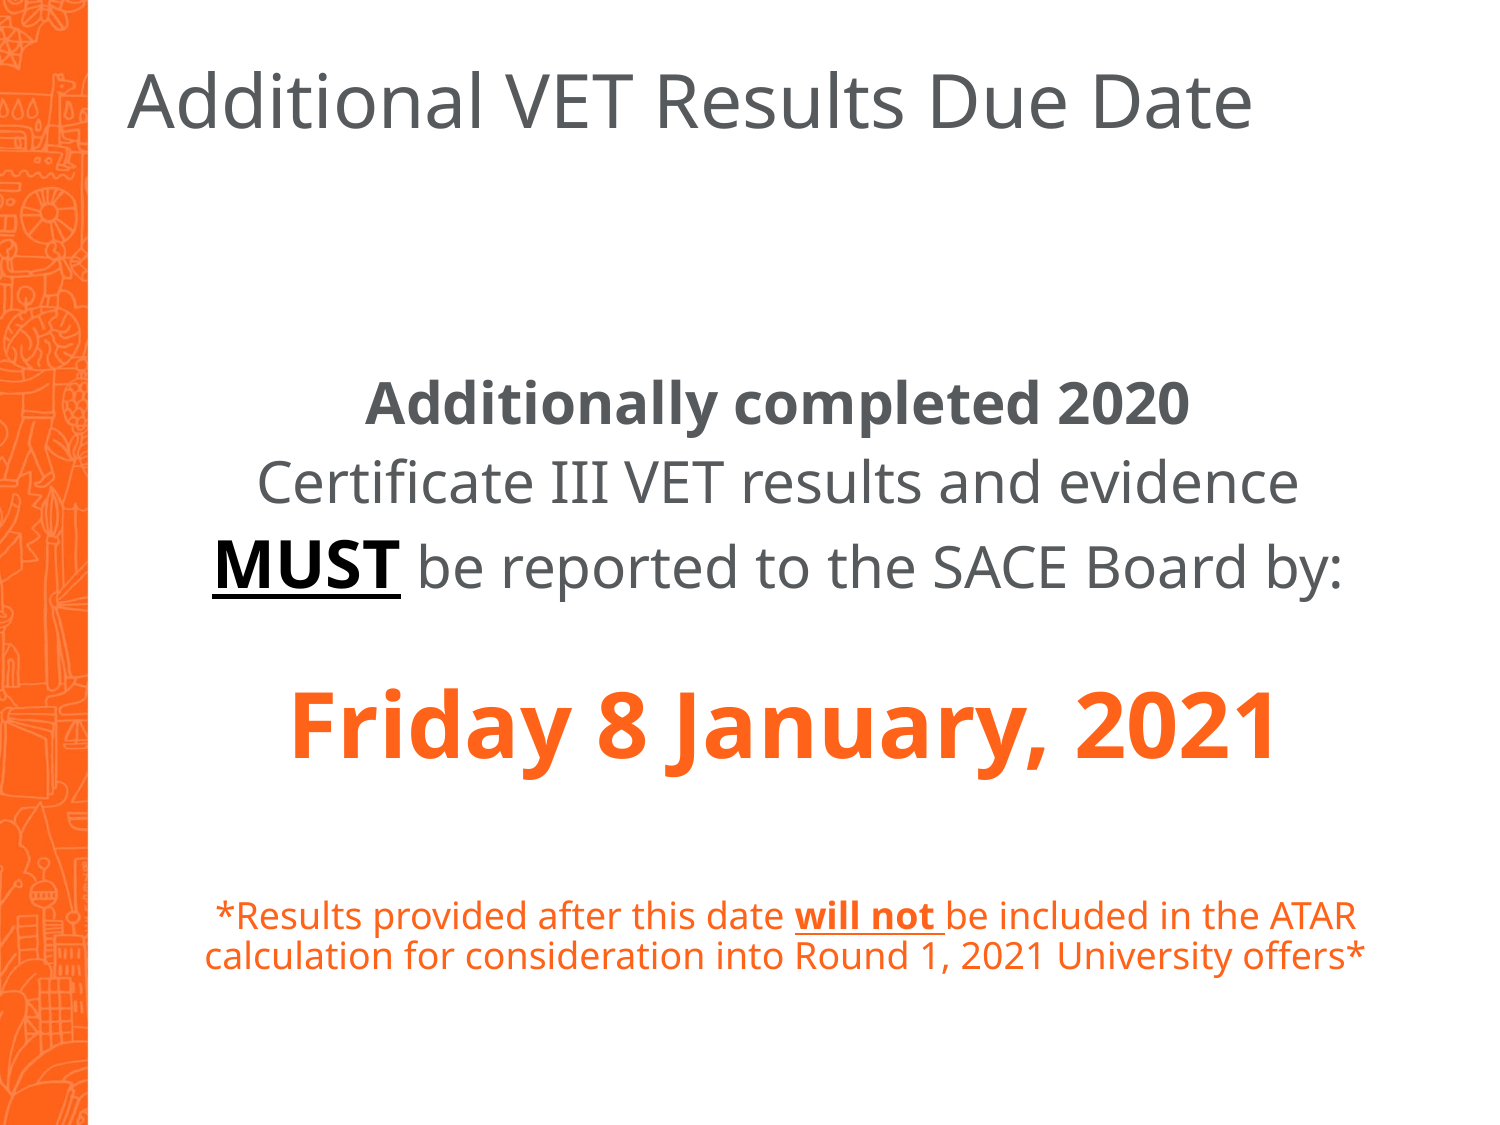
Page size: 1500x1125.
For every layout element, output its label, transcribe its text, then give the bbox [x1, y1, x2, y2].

picture [0, 0, 1499, 1125]
title Additional VET Results Due Date [112, 33, 1425, 175]
list Additionally completed 2020 Certificate III VET results and evidence MUST be reported to the SACE Board by: Friday 8 January, 2021 *Results provided after this date will not be included in the ATAR calculation for consideration into Round 1, 2021 University offers* [129, 280, 1443, 992]
